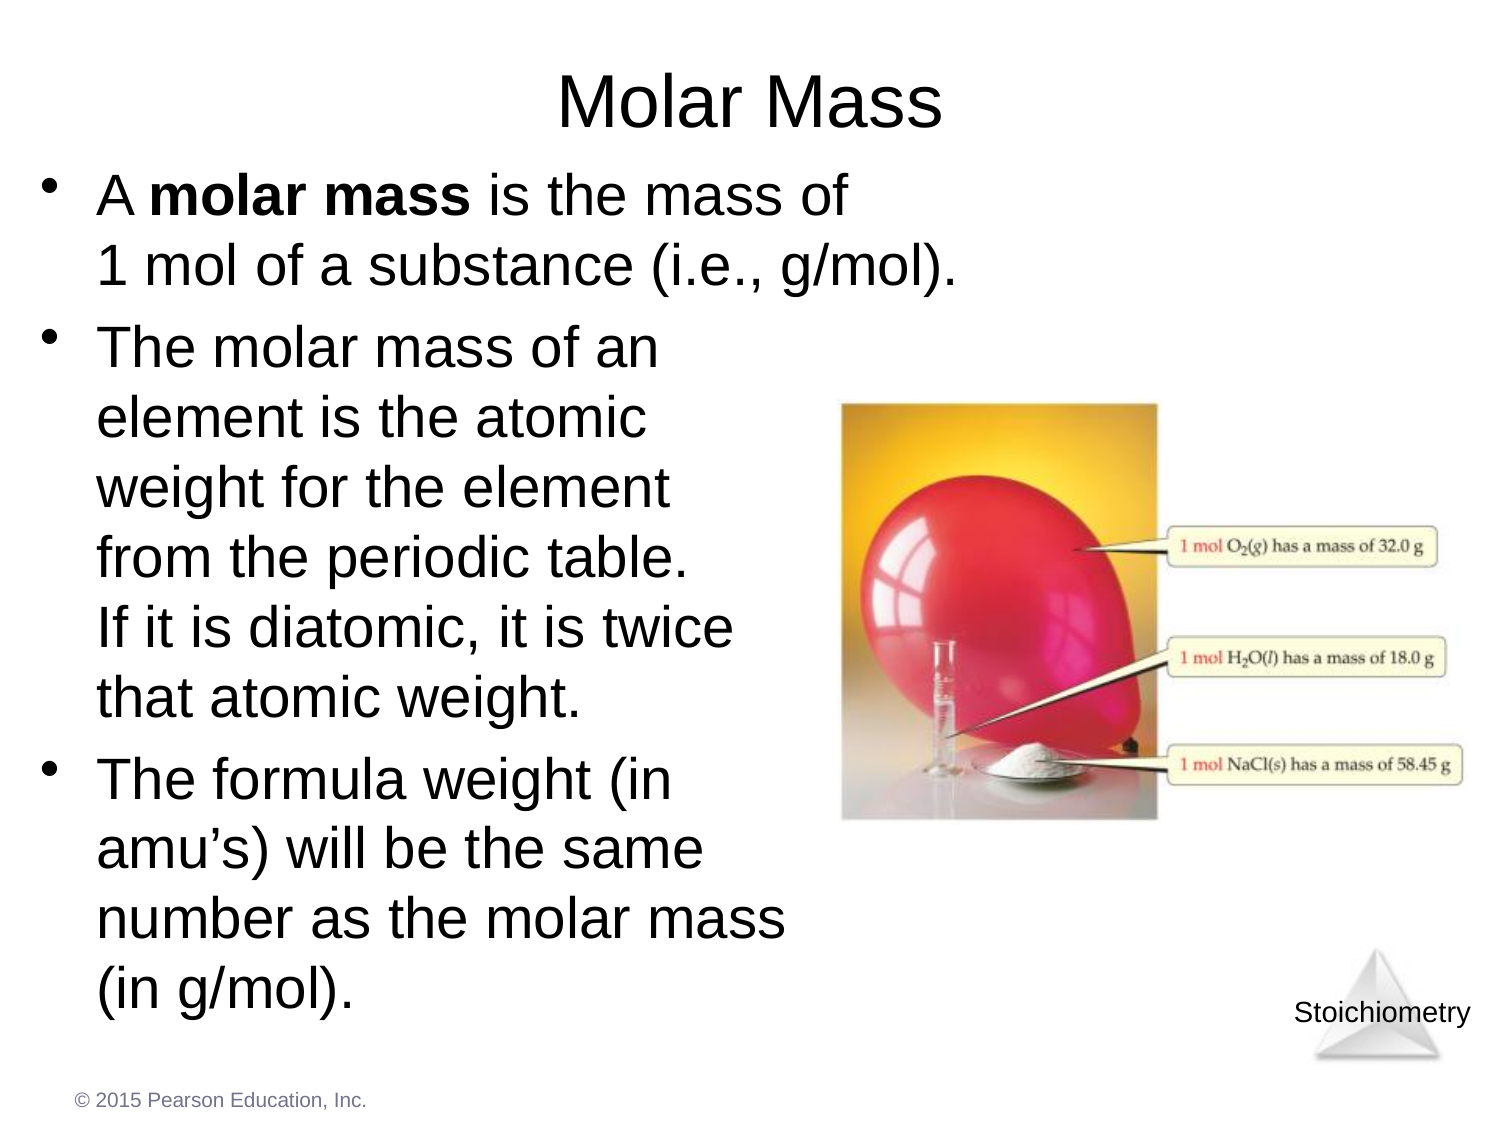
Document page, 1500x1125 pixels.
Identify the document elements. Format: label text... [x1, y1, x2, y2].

picture [1275, 899, 1478, 1103]
picture [837, 399, 1468, 826]
list A molar mass is the mass of 1 mol of a substance (i.e., g/mol). The molar mass of an element is the atomic weight for the element from the periodic table. If it is diatomic, it is twice that atomic weight. The formula weight (in amu’s) will be the same number as the molar mass (in g/mol). [24, 149, 1000, 1063]
title Molar Mass [0, 4, 1500, 192]
